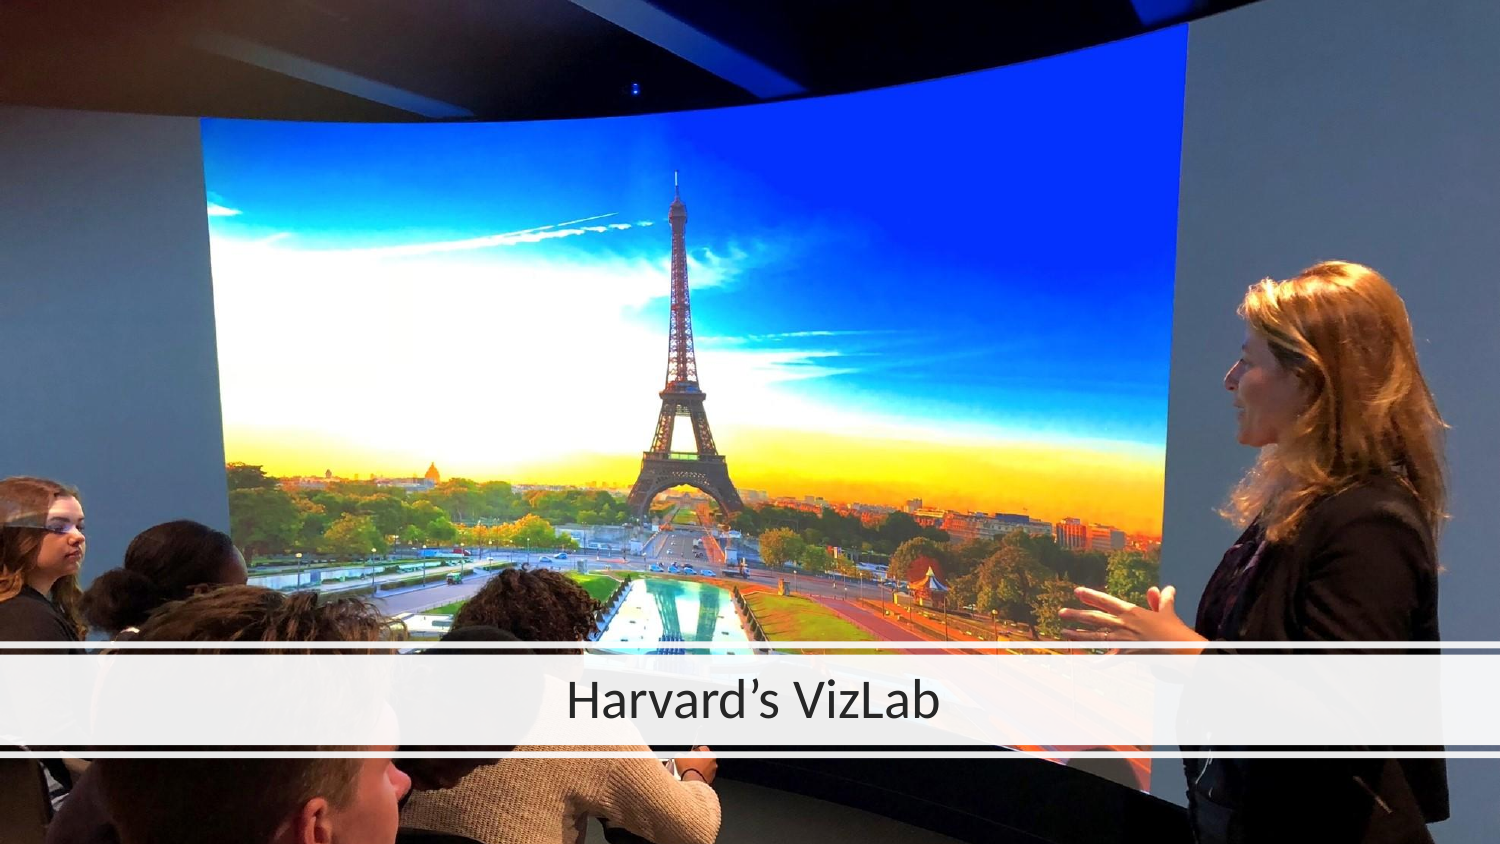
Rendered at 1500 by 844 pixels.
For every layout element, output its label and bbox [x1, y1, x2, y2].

list [0, 760, 1500, 844]
list [0, 0, 1500, 644]
list [0, 650, 1500, 754]
